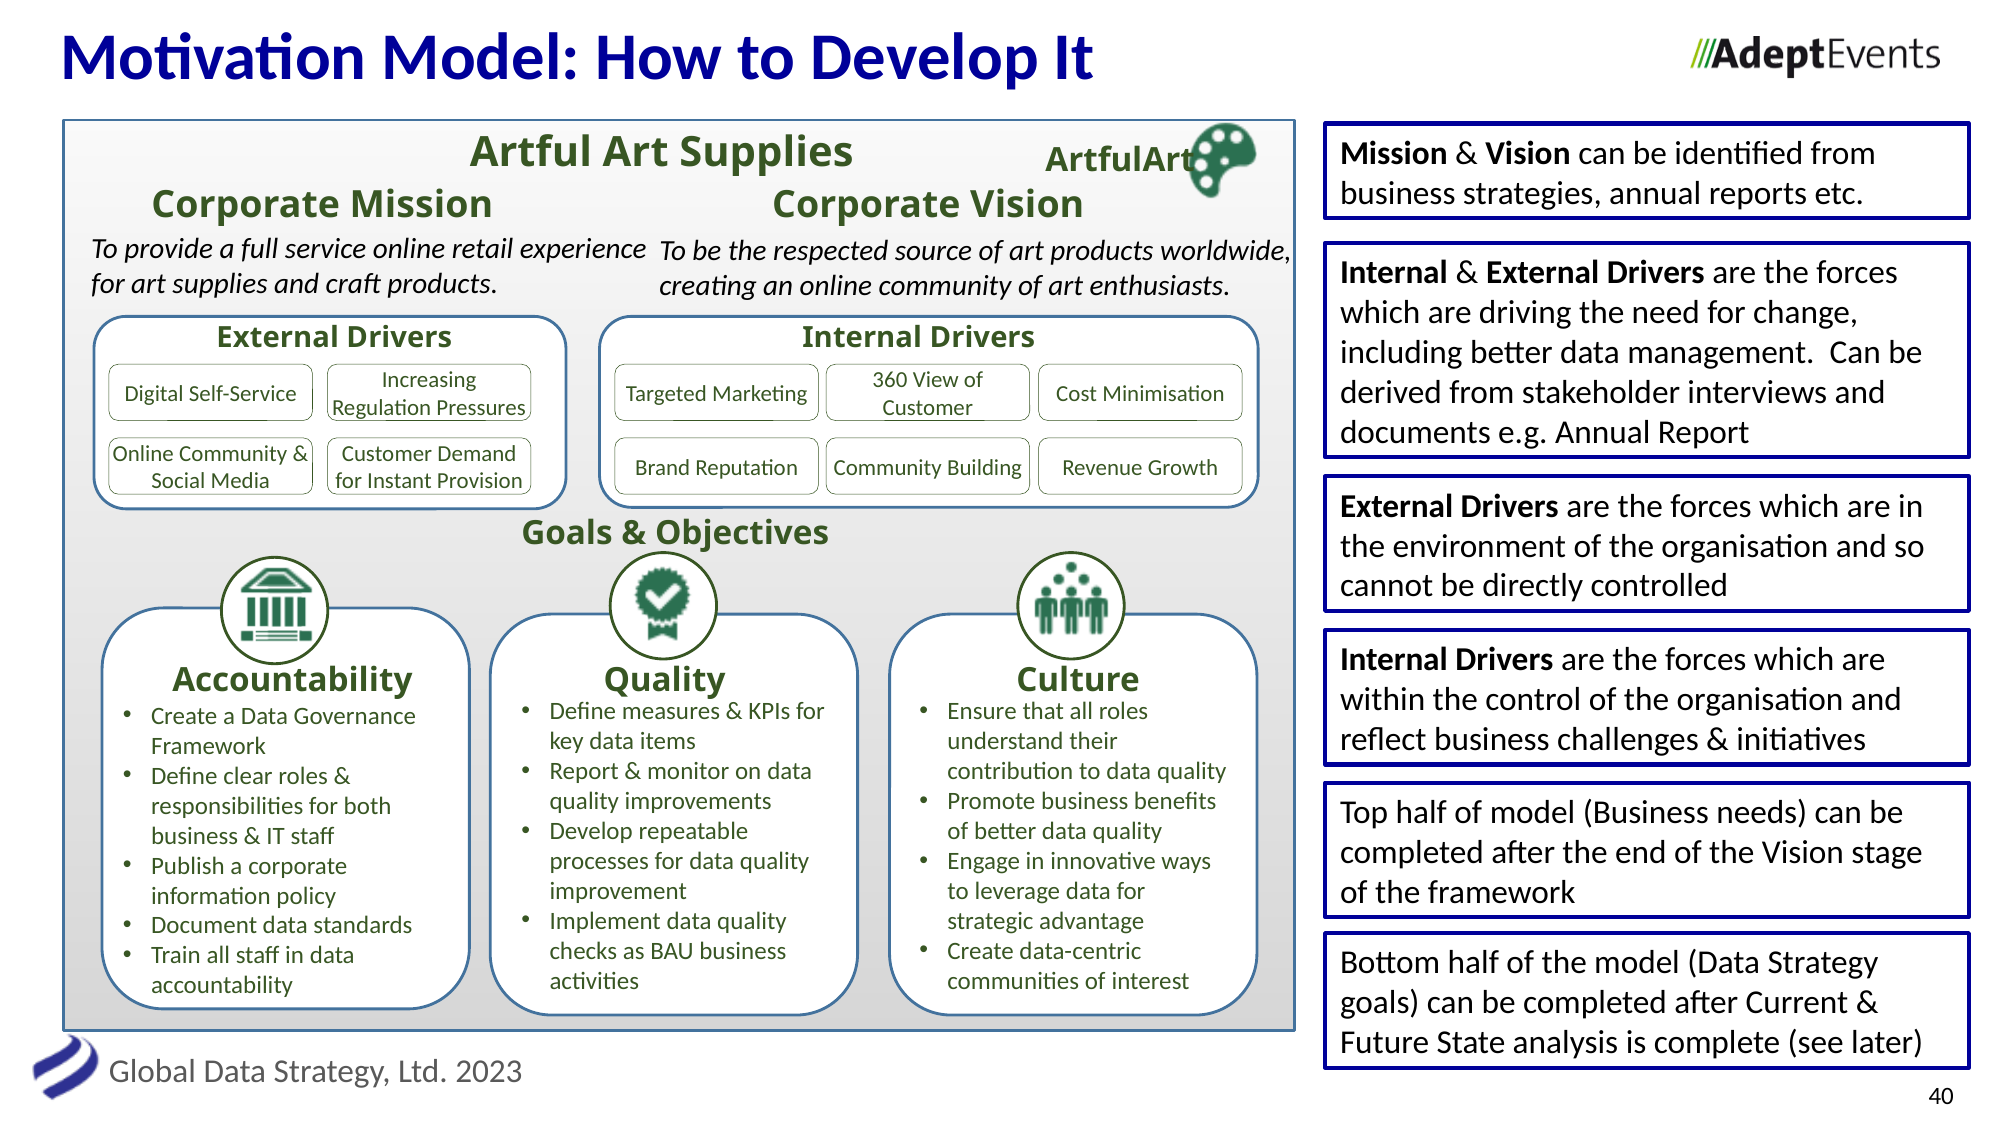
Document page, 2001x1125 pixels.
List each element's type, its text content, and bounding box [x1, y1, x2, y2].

text_box Corporate Mission [136, 172, 525, 222]
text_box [101, 557, 483, 1011]
text_box To provide a full service online retail experience for art supplies and craft products. [76, 222, 680, 307]
text_box Artful Art Supplies [455, 117, 912, 183]
text_box Corporate Vision [757, 172, 1146, 224]
picture [1858, 36, 1940, 79]
title Motivation Model: How to Develop It [45, 6, 1858, 109]
text_box Top half of model (Business needs) can be completed after the end of the Vision stage of the framework [1325, 782, 1969, 918]
text_box Internal Drivers are the forces which are within the control of the organisation and reflect business challenges & initiatives [1325, 630, 1969, 765]
text_box To be the respected source of art products worldwide, creating an online community of art enthusiasts. [644, 224, 1294, 309]
text_box Bottom half of the model (Data Strategy goals) can be completed after Current & Future State analysis is complete (see later) [1325, 933, 1969, 1068]
text_box Mission & Vision can be identified from business strategies, annual reports etc. [1325, 123, 1969, 219]
text_box External Drivers are the forces which are in the environment of the organisation and so cannot be directly controlled [1325, 476, 1969, 611]
picture [31, 1031, 100, 1103]
text_box ArtfulArt [1030, 131, 1178, 186]
text_box [62, 119, 1296, 1032]
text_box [93, 311, 567, 510]
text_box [599, 311, 1259, 508]
text_box Goals & Objectives [506, 503, 895, 559]
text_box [490, 552, 858, 1016]
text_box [889, 552, 1258, 1016]
slide_number 40 [1873, 1068, 1969, 1125]
text_box Supplier [101, 559, 869, 1025]
picture [1181, 120, 1266, 205]
text_box Internal & External Drivers are the forces which are driving the need for change, including better data management. Can be derived from stakeholder interviews and documents e.g. Annual Report [1325, 242, 1969, 458]
